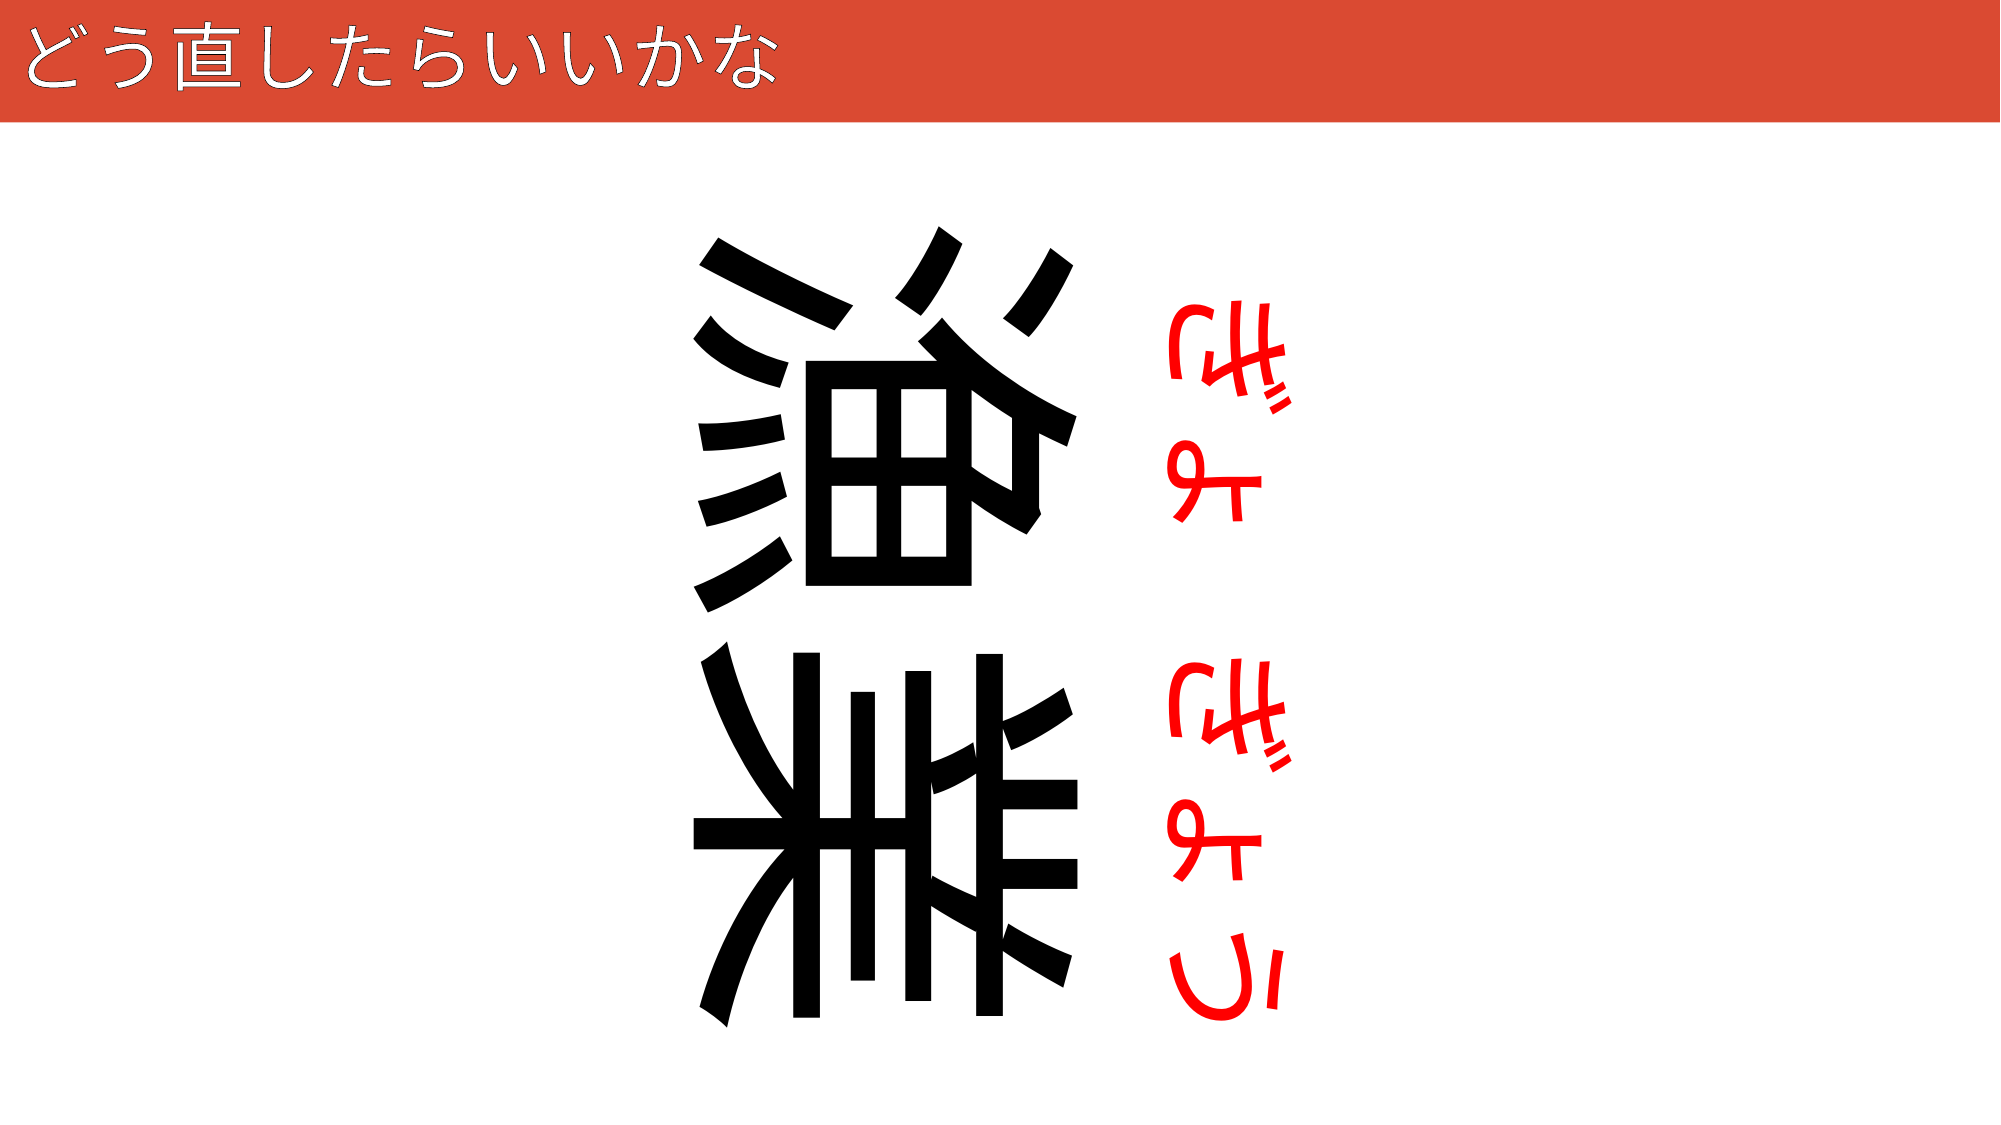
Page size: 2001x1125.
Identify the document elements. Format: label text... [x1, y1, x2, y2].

text_box ぎょ [1124, 269, 1322, 563]
slide_number 125 [1712, 0, 2000, 123]
text_box ぎょう [1124, 627, 1322, 1060]
text_box 漁業 [616, 195, 1152, 1125]
title どう直したらいいかな [0, 0, 1712, 123]
